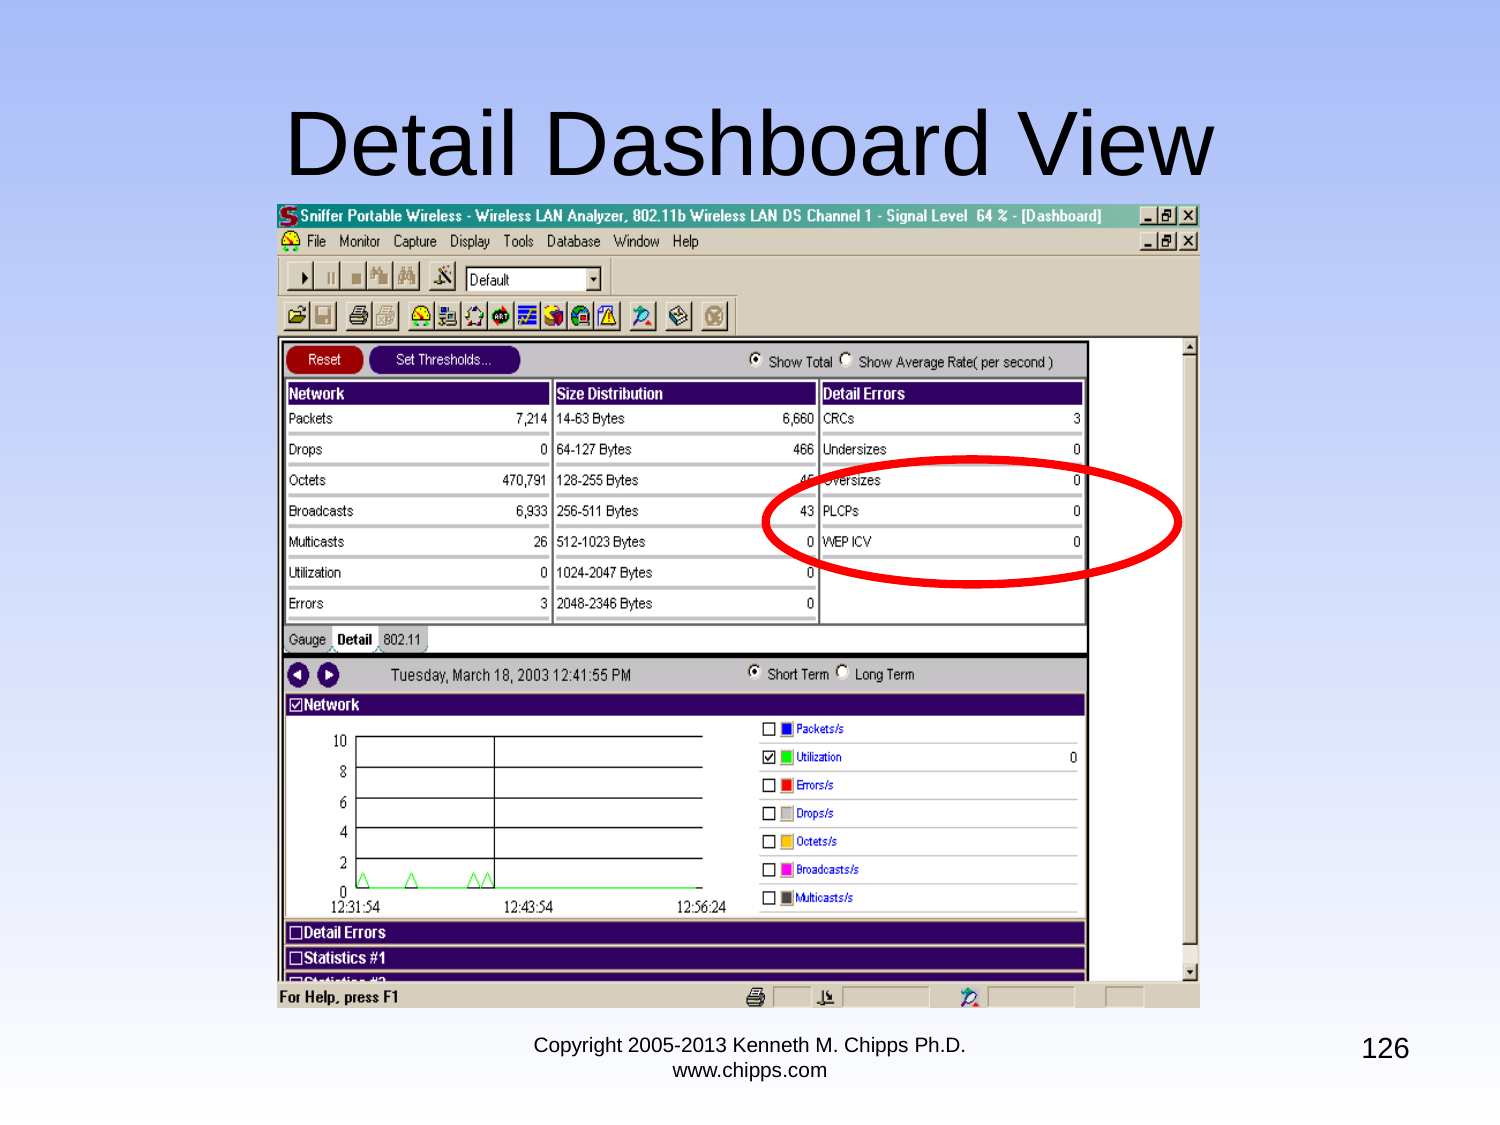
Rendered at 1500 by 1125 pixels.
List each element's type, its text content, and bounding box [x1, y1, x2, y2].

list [277, 203, 1200, 1008]
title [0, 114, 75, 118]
title Detail Dashboard View [75, 45, 1425, 233]
slide_number 126 [1074, 1021, 1426, 1101]
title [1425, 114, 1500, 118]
footer Copyright 2005-2013 Kenneth M. Chipps Ph.D. www.chipps.com [449, 1024, 1051, 1103]
